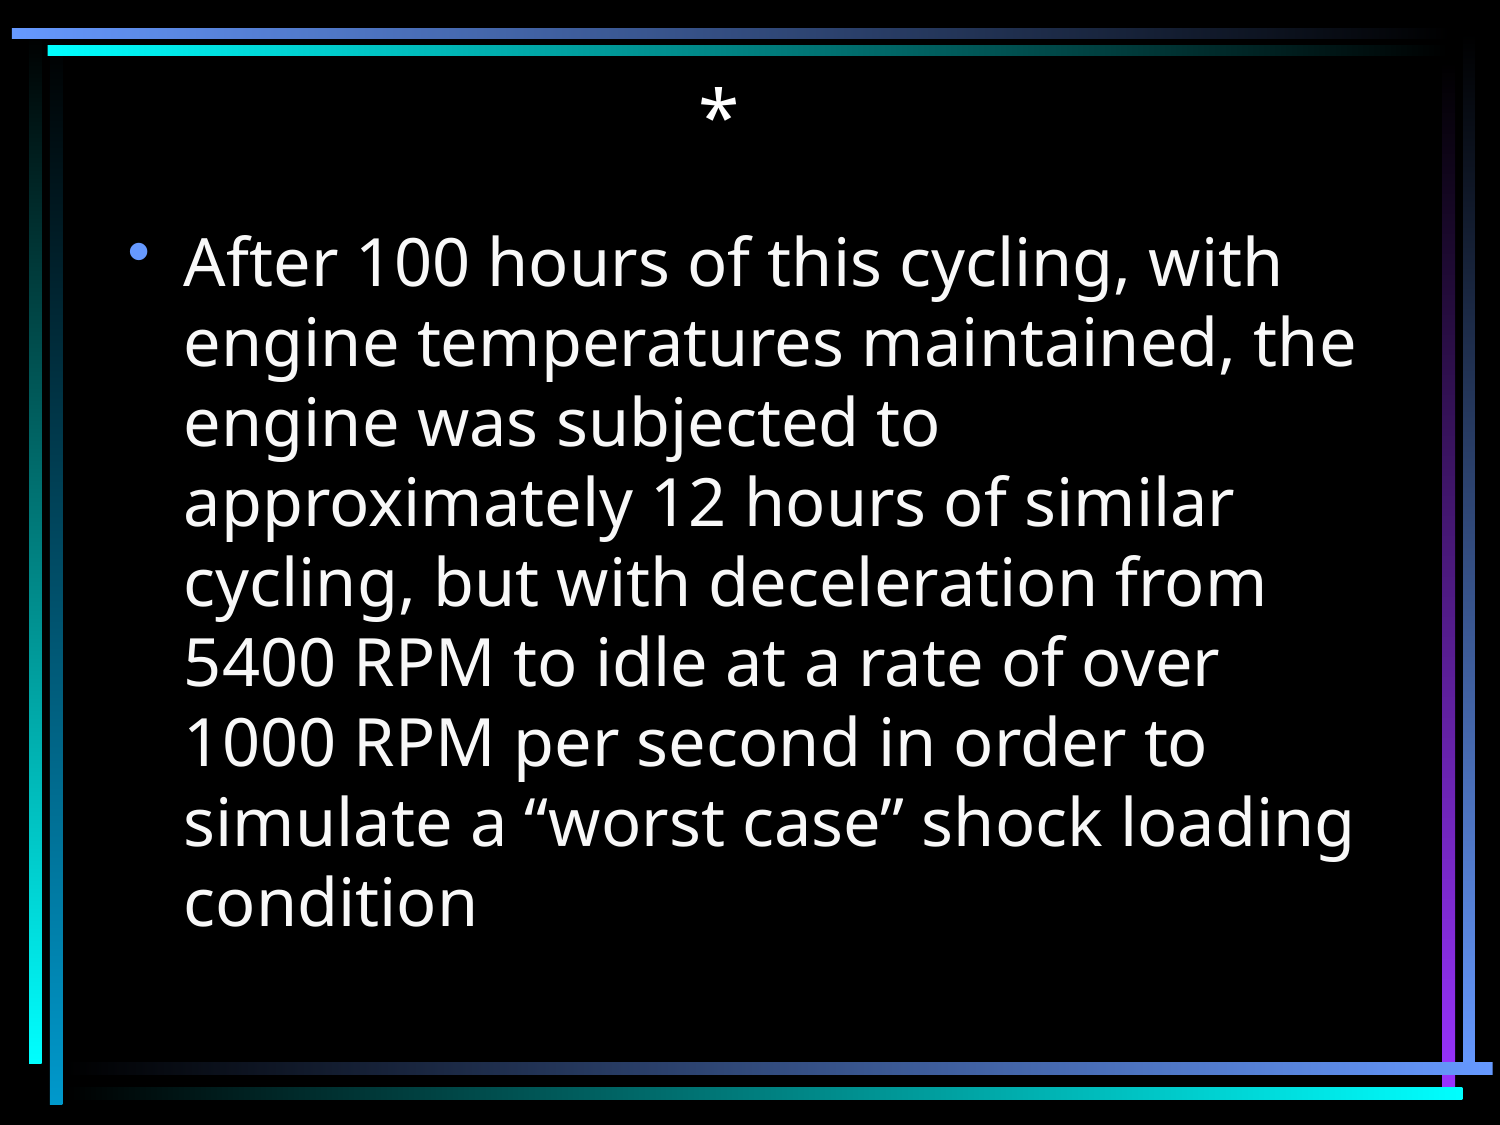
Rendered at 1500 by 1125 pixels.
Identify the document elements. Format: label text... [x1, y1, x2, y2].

title * [62, 62, 1375, 200]
list After 100 hours of this cycling, with engine temperatures maintained, the engine was subjected to approximately 12 hours of similar cycling, but with deceleration from 5400 RPM to idle at a rate of over 1000 RPM per second in order to simulate a “worst case” shock loading condition [112, 212, 1388, 975]
